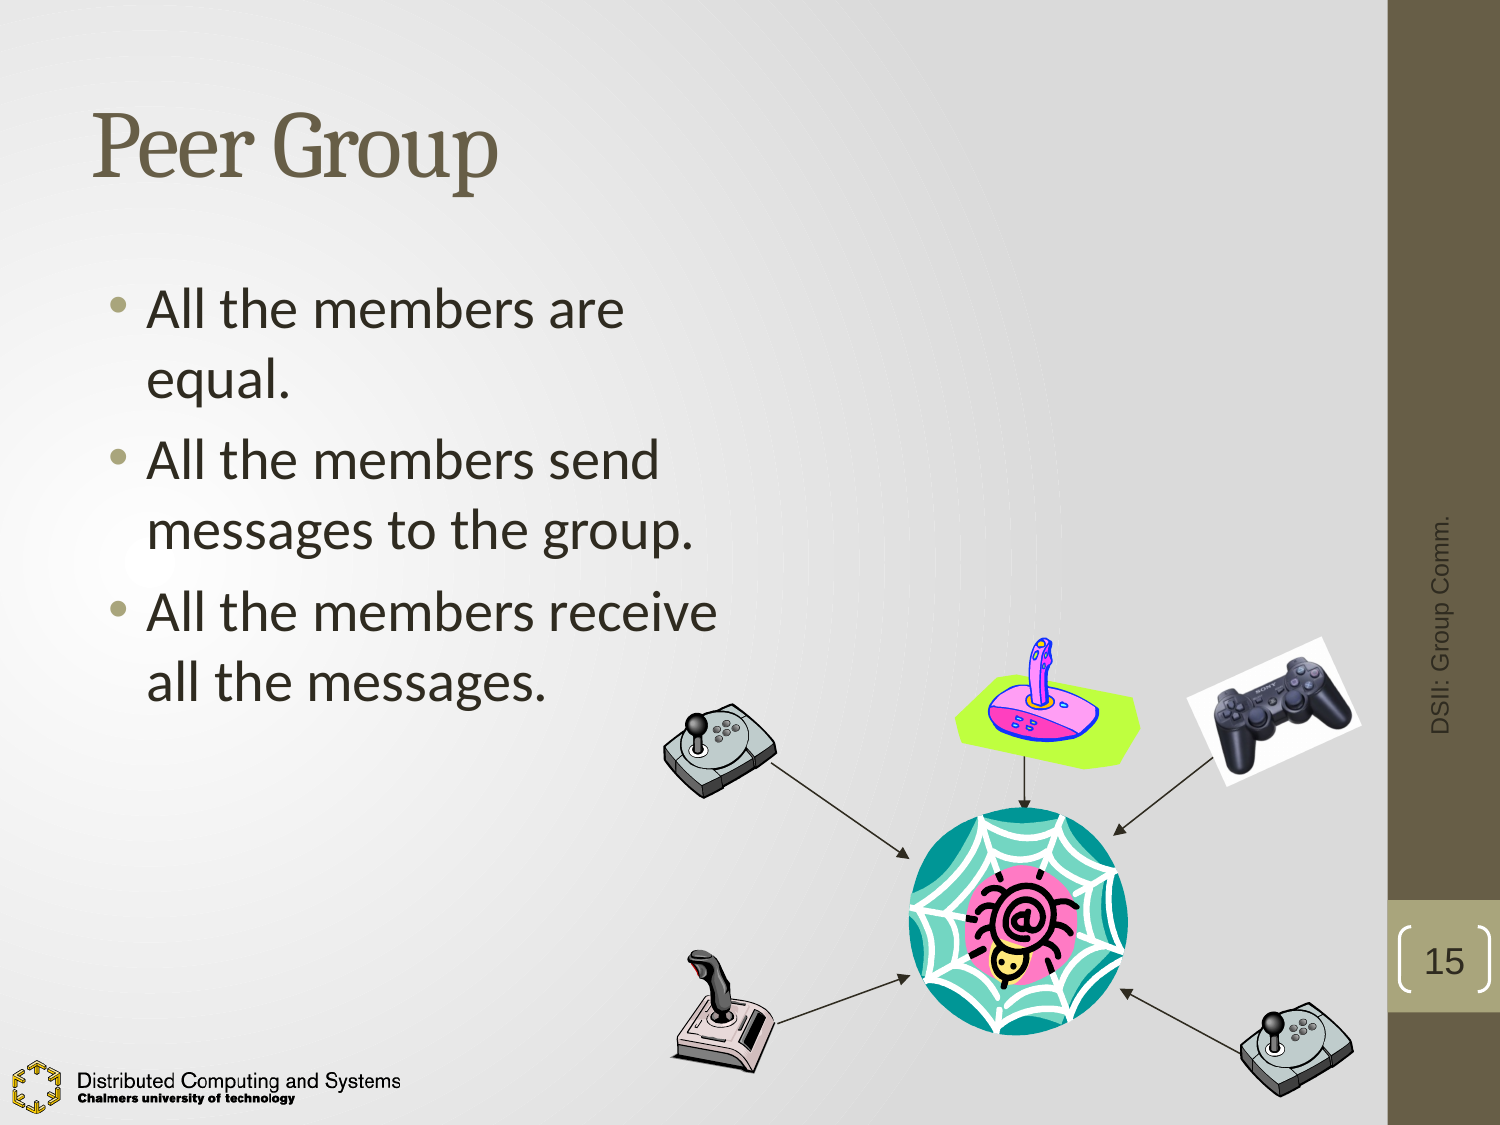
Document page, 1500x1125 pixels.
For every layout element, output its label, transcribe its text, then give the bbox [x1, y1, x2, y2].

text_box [662, 636, 1355, 1099]
title Peer Group [75, 45, 1425, 233]
picture [1199, 662, 1349, 762]
picture [1355, 712, 1361, 728]
picture [12, 1060, 400, 1114]
slide_number 15 [1397, 925, 1492, 994]
list All the members are equal. All the members send messages to the group. All the members receive all the messages. [75, 262, 737, 1006]
footer DSII: Group Comm. [1408, 500, 1469, 889]
